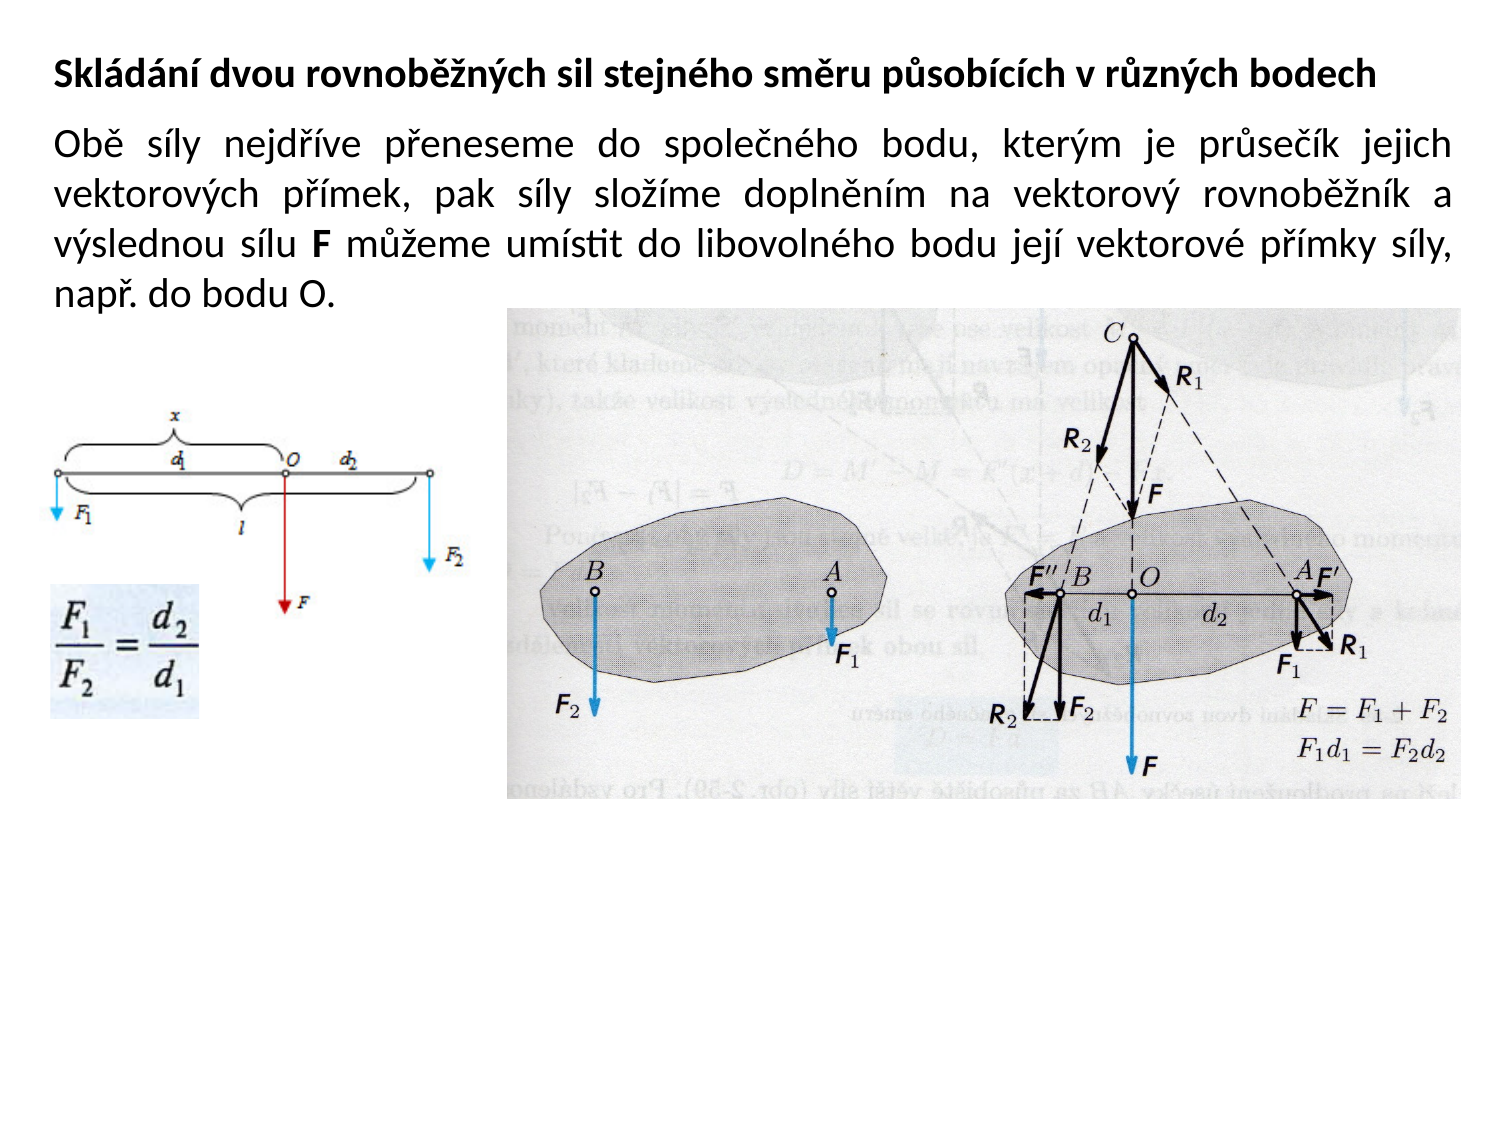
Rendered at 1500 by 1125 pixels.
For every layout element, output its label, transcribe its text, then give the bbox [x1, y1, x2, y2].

text_box Skládání dvou rovnoběžných sil stejného směru působících v různých bodech Obě síly nejdříve přeneseme do společného bodu, kterým je průsečík jejich vektorových přímek, pak síly složíme doplněním na vektorový rovnoběžník a výslednou sílu F můžeme umístit do libovolného bodu její vektorové přímky síly, např. do bodu O. [39, 38, 1469, 324]
picture [39, 395, 474, 719]
picture [507, 308, 1461, 799]
